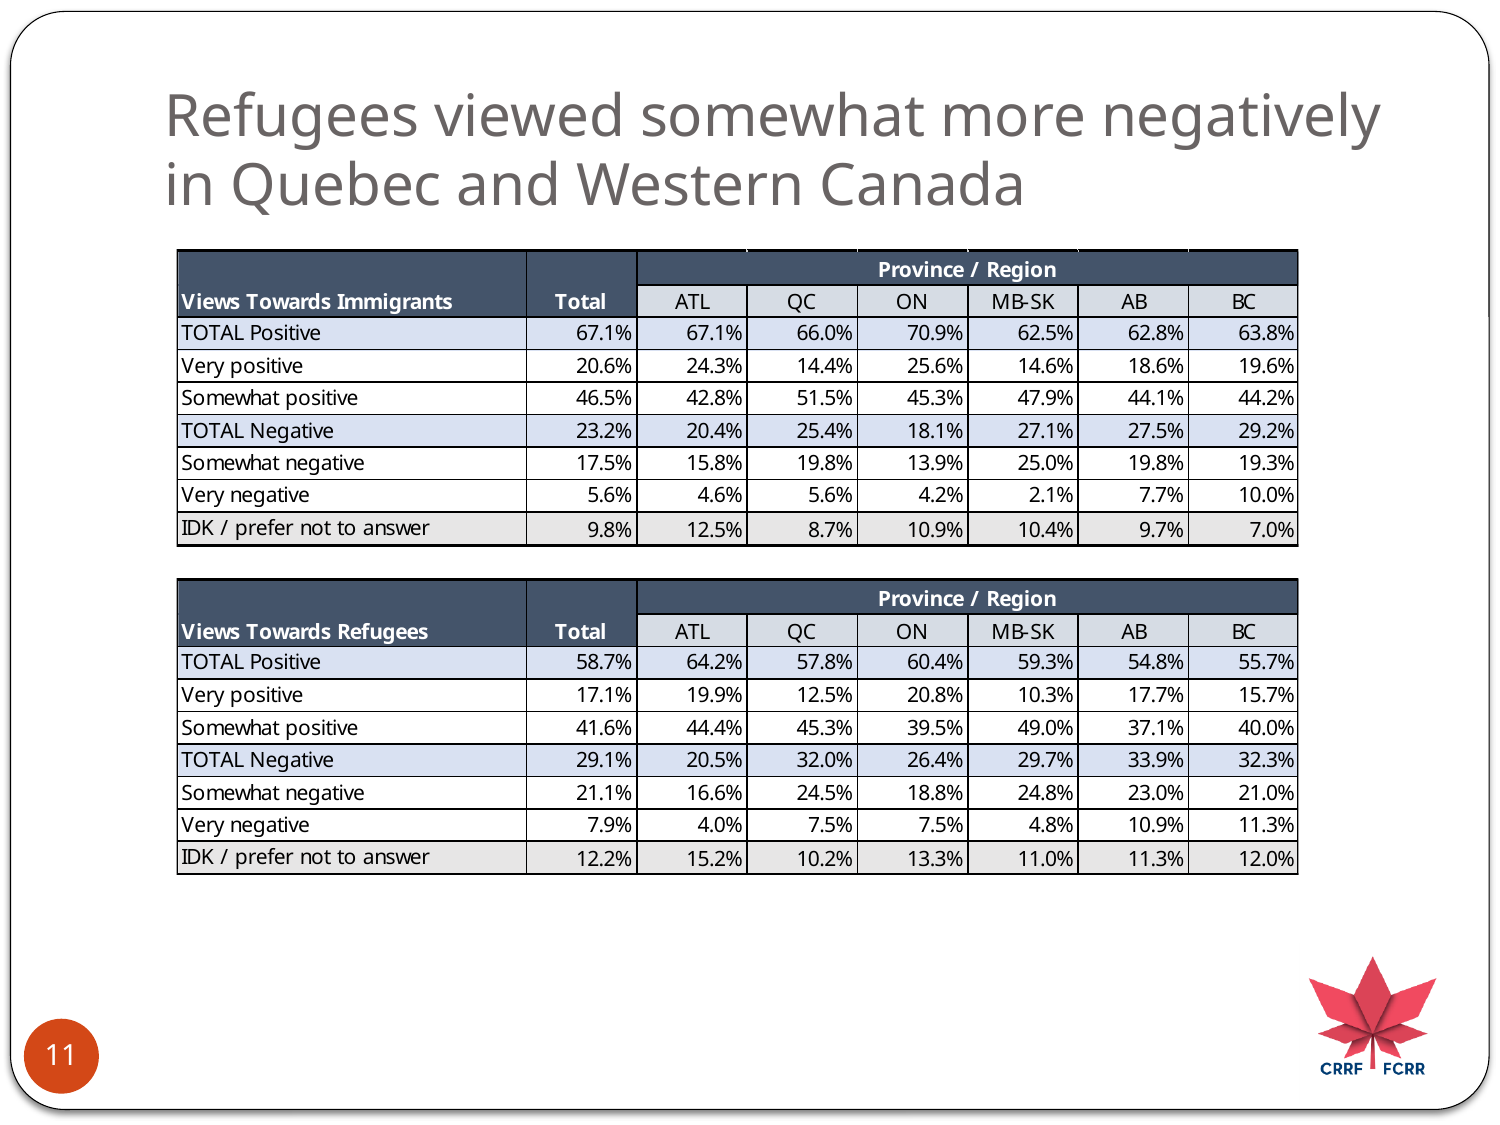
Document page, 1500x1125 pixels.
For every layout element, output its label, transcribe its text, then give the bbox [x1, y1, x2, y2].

slide_number 11 [23, 1018, 99, 1094]
picture [1299, 943, 1451, 1104]
picture [176, 249, 1301, 877]
title Refugees viewed somewhat more negatively in Quebec and Western Canada [150, 45, 1425, 233]
